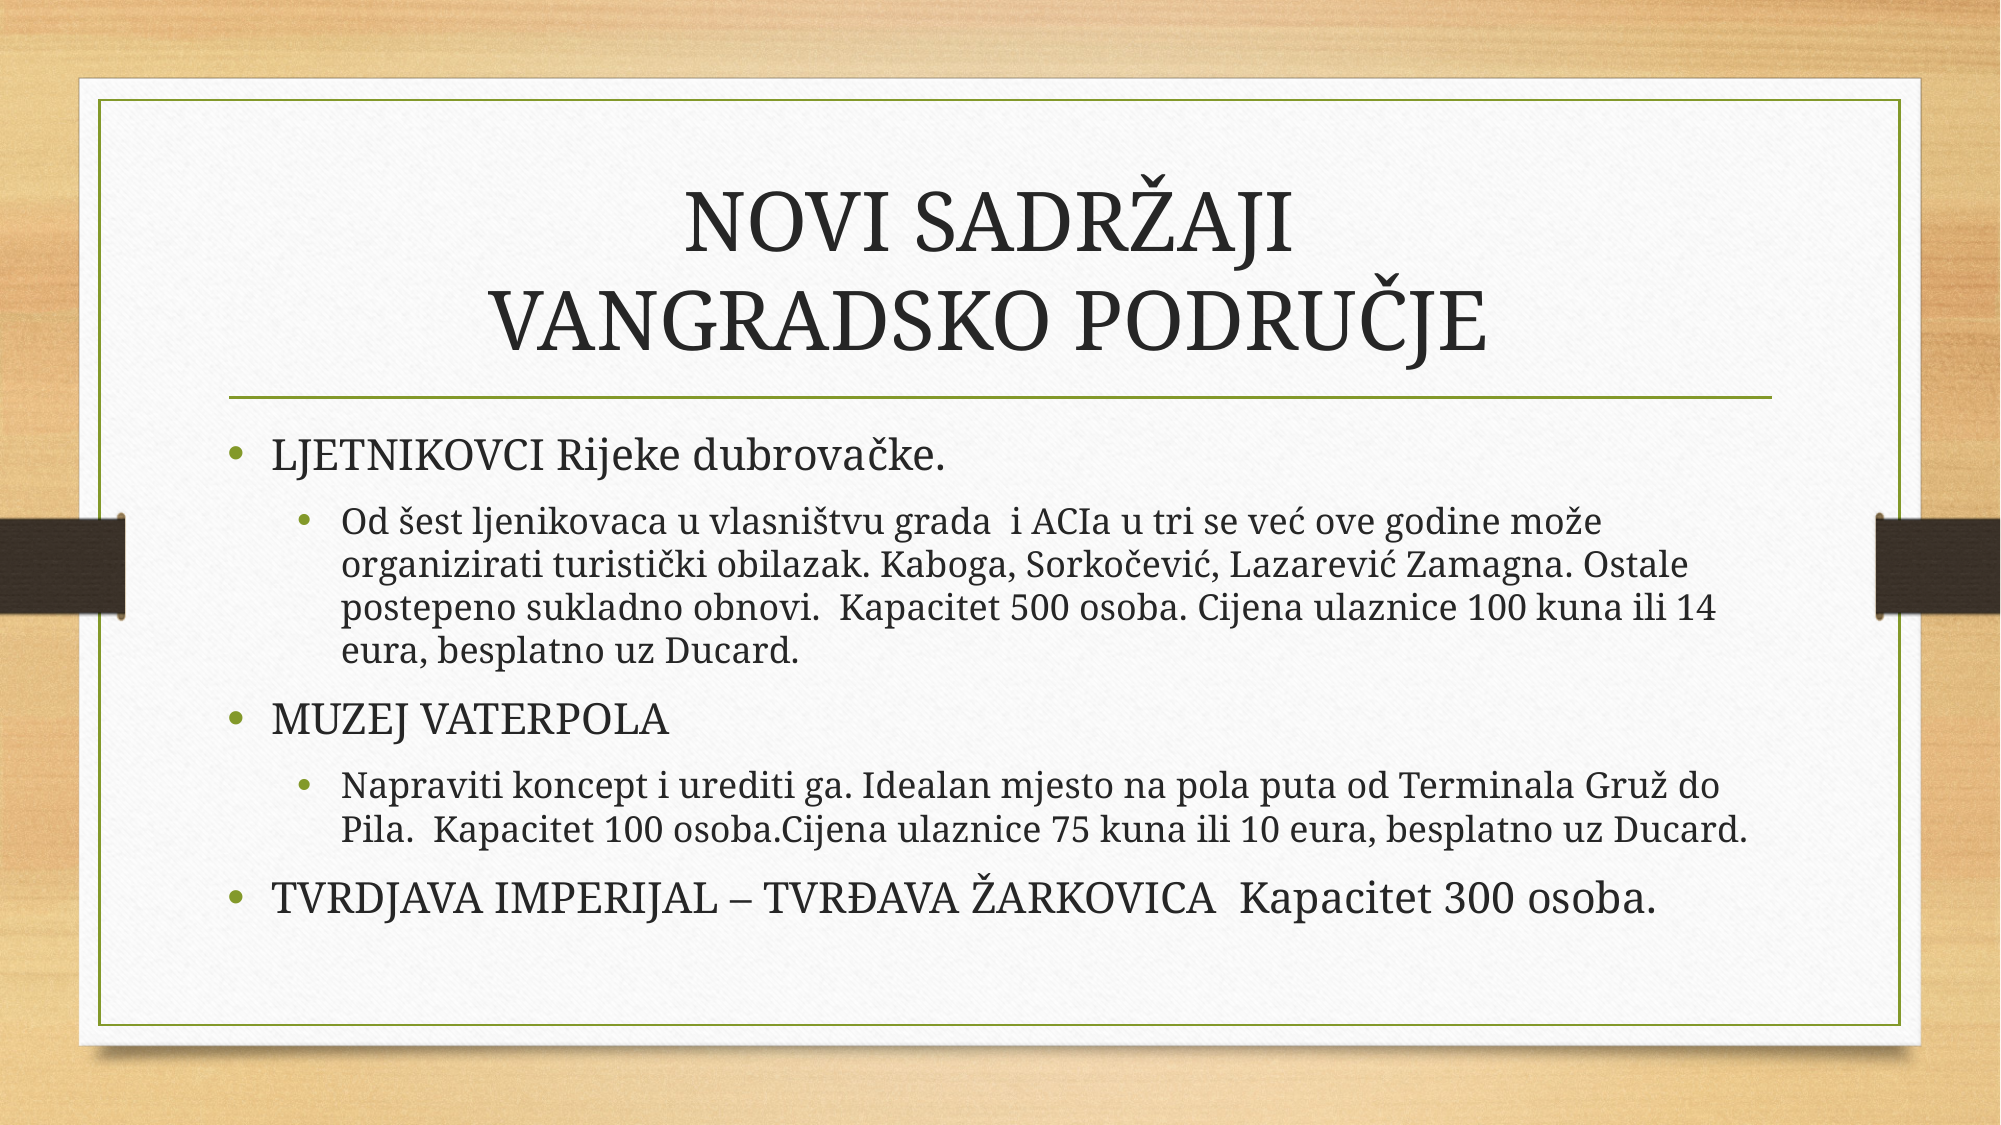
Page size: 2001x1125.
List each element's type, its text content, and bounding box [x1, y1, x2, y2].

title NOVI SADRŽAJI VANGRADSKO PODRUČJE [212, 161, 1788, 375]
list LJETNIKOVCI Rijeke dubrovačke. Od šest ljenikovaca u vlasništvu grada i ACIa u tri se već ove godine može organizirati turistički obilazak. Kaboga, Sorkočević, Lazarević Zamagna. Ostale postepeno sukladno obnovi. Kapacitet 500 osoba. Cijena ulaznice 100 kuna ili 14 eura, besplatno uz Ducard. MUZEJ VATERPOLA Napraviti koncept i urediti ga. Idealan mjesto na pola puta od Terminala Gruž do Pila. Kapacitet 100 osoba.Cijena ulaznice 75 kuna ili 10 eura, besplatno uz Ducard. TVRDJAVA IMPERIJAL – TVRĐAVA ŽARKOVICA Kapacitet 300 osoba. [212, 419, 1788, 964]
picture [0, 0, 2001, 1125]
